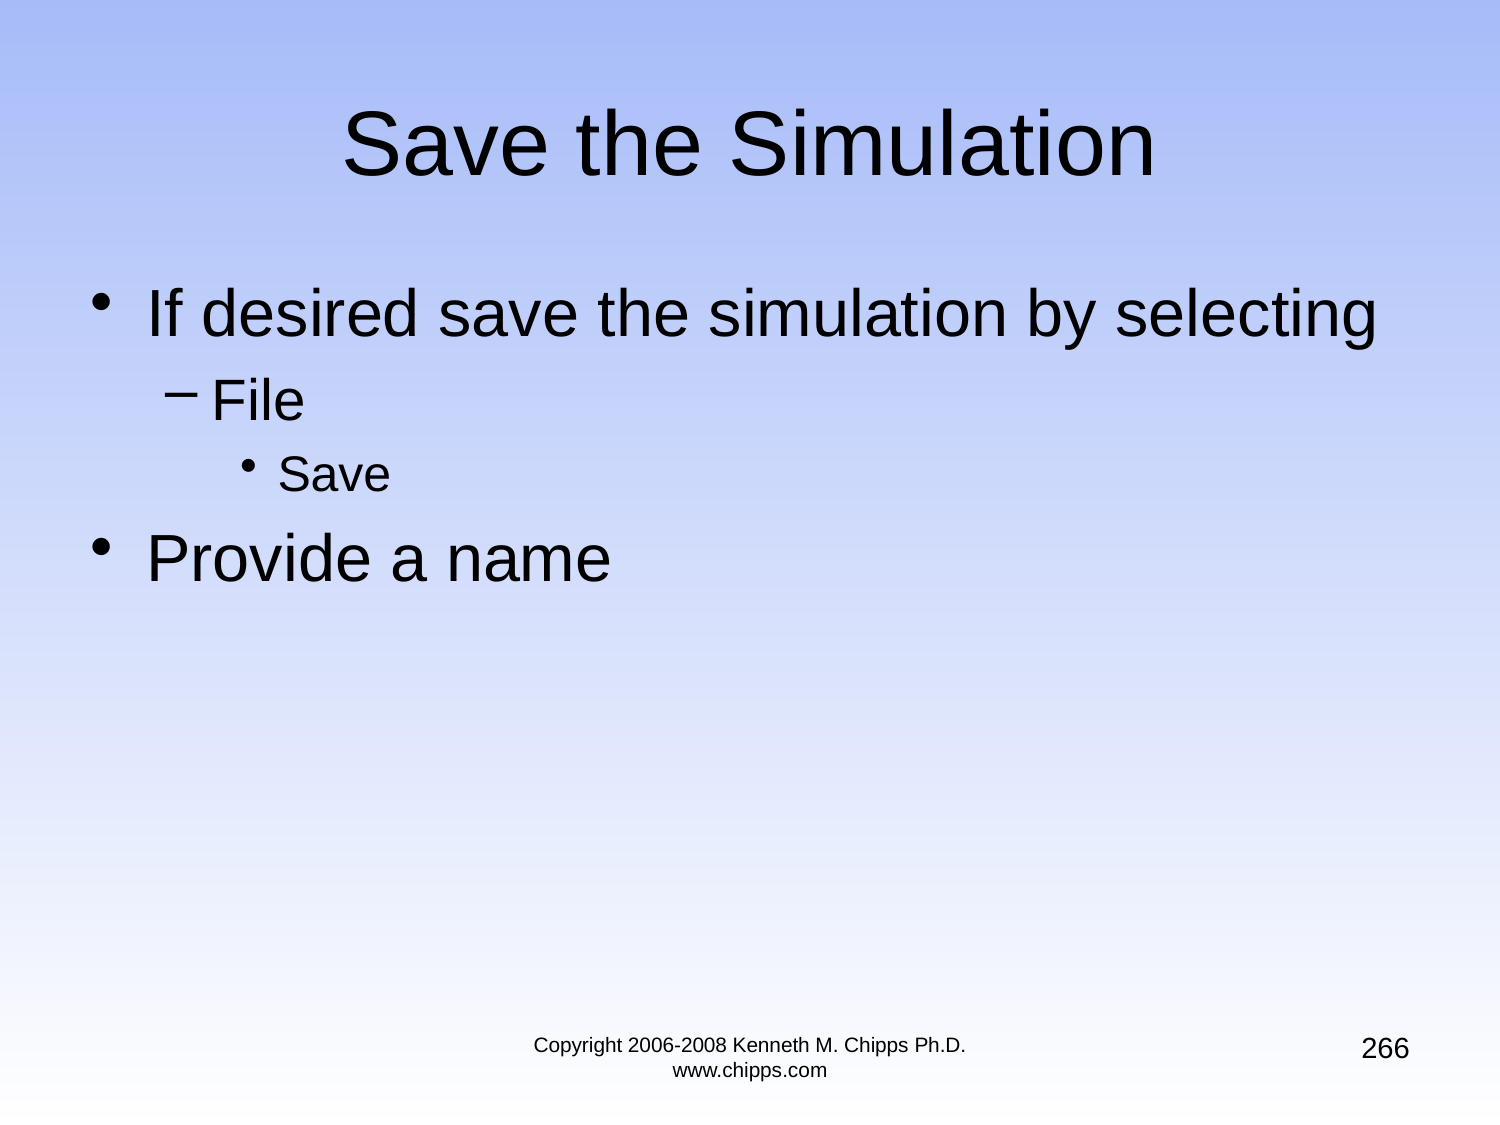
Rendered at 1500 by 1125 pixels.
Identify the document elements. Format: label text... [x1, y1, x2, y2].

footer Copyright 2006-2008 Kenneth M. Chipps Ph.D. www.chipps.com [449, 1024, 1051, 1103]
list If desired save the simulation by selecting File Save Provide a name [75, 262, 1425, 1005]
text_box [1425, 114, 1500, 118]
slide_number 266 [1074, 1021, 1426, 1101]
title Save the Simulation [75, 45, 1425, 233]
text_box [0, 114, 75, 118]
